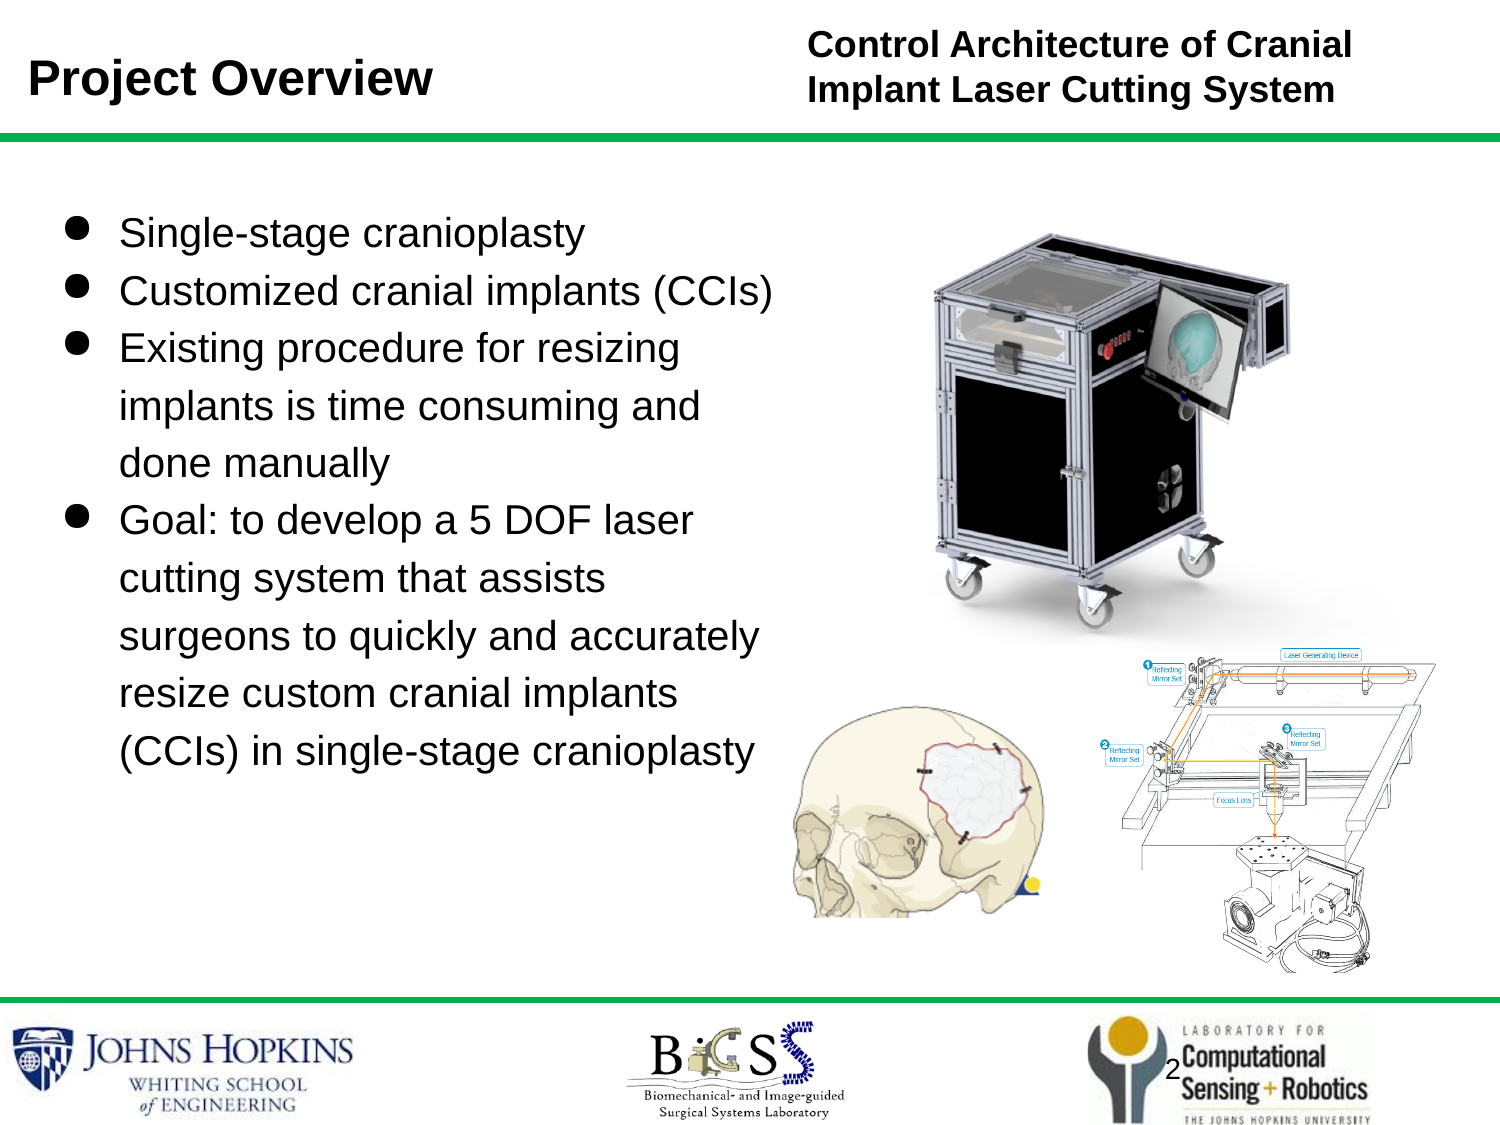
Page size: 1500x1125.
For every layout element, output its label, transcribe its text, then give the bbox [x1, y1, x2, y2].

picture [0, 1003, 375, 1125]
picture [612, 1006, 850, 1125]
picture [1087, 1012, 1372, 1125]
slide_number ‹#› [1149, 1037, 1500, 1098]
picture [783, 152, 1436, 974]
text_box Project Overview [12, 37, 792, 114]
text_box Control Architecture of Cranial Implant Laser Cutting System [792, 5, 1399, 114]
text_box Single-stage cranioplasty Customized cranial implants (CCIs) Existing procedure for resizing implants is time consuming and done manually Goal: to develop a 5 DOF laser cutting system that assists surgeons to quickly and accurately resize custom cranial implants (CCIs) in single-stage cranioplasty [28, 183, 792, 852]
picture [780, 703, 1070, 918]
